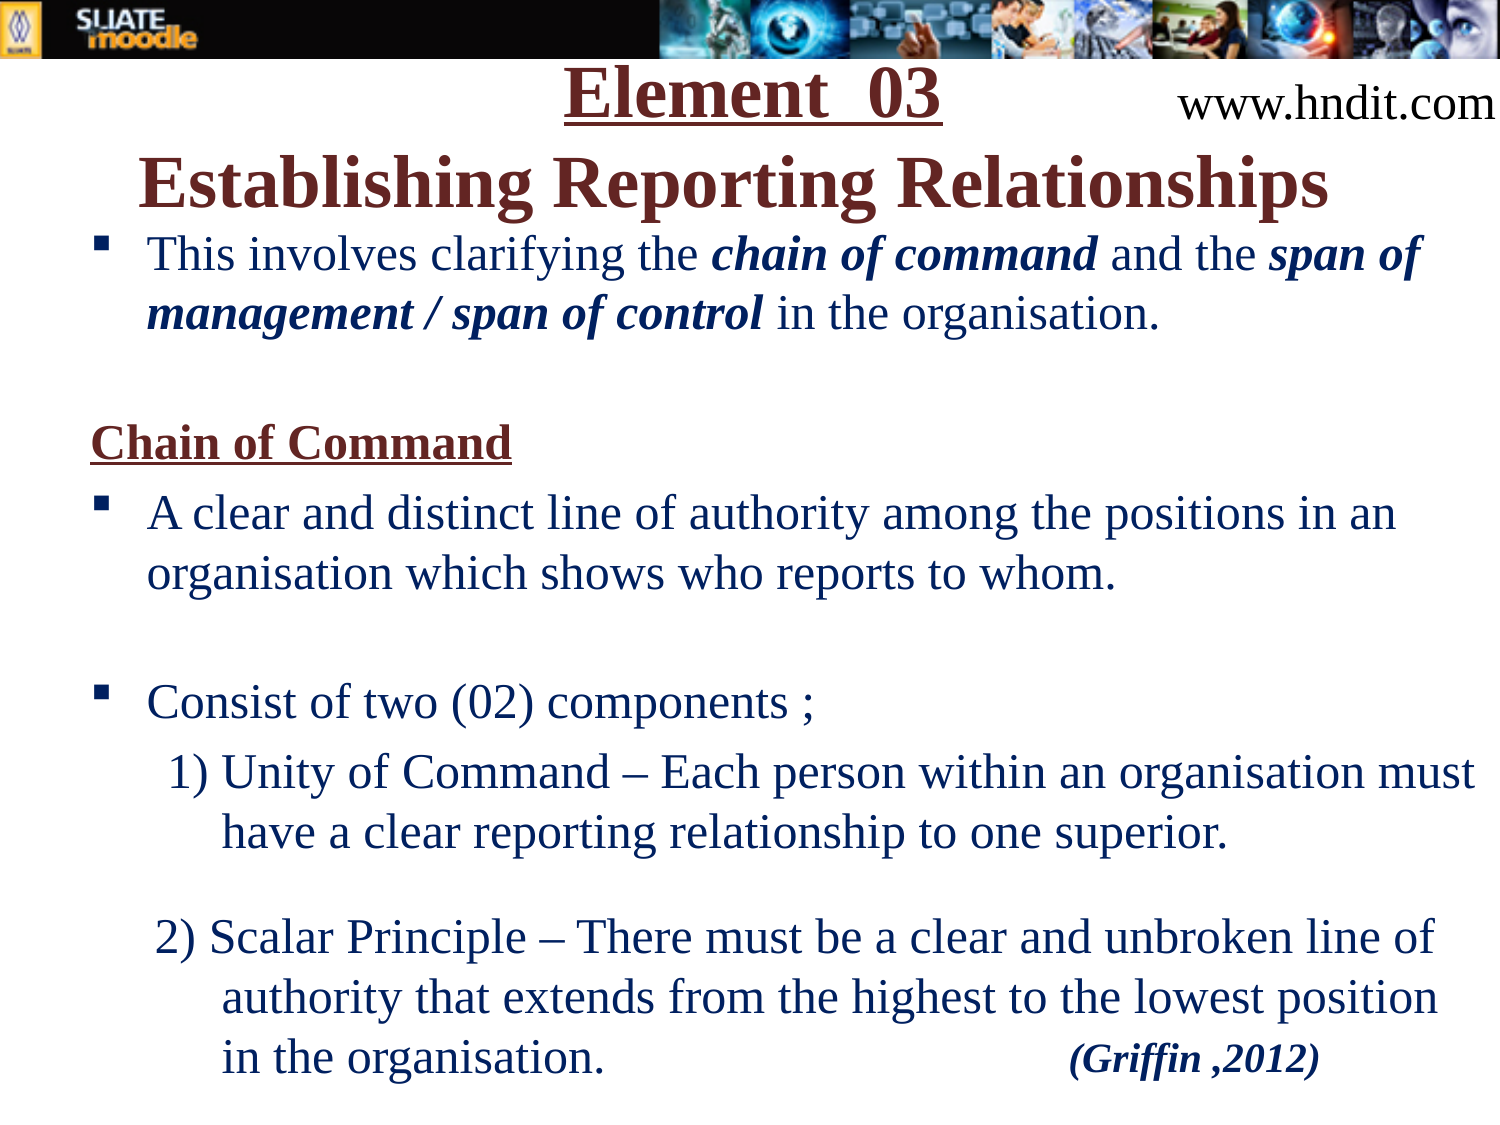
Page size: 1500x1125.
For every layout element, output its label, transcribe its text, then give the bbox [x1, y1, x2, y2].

picture [0, 0, 1500, 59]
title Element 03 Establishing Reporting Relationships [50, 37, 1438, 138]
text_box (Griffin ,2012) [985, 1023, 1415, 1089]
text_box www.hndit.com [1162, 62, 1500, 138]
list This involves clarifying the chain of command and the span of management / span of control in the organisation. Chain of Command A clear and distinct line of authority among the positions in an organisation which shows who reports to whom. Consist of two (02) components ; 1) Unity of Command – Each person within an organisation must have a clear reporting relationship to one superior. 2) Scalar Principle – There must be a clear and unbroken line of authority that extends from the highest to the lowest position in the organisation. [75, 212, 1500, 1125]
